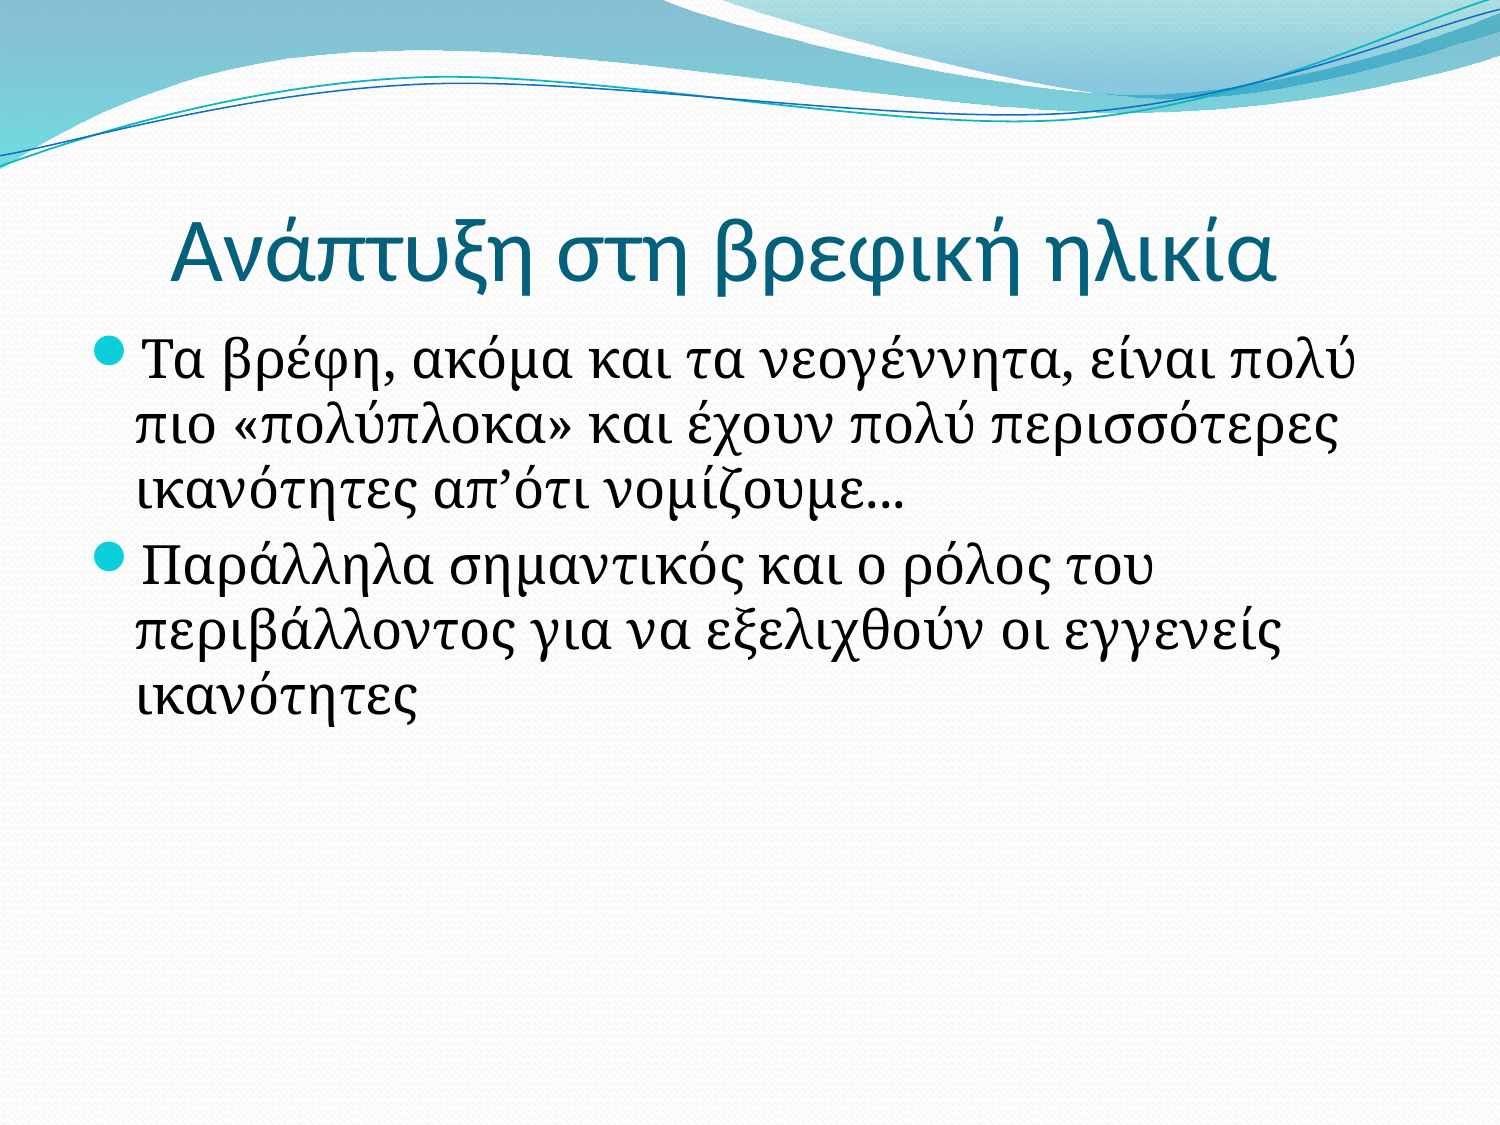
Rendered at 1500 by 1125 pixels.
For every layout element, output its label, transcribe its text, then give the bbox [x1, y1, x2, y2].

title Ανάπτυξη στη βρεφική ηλικία [50, 112, 1400, 300]
list Τα βρέφη, ακόμα και τα νεογέννητα, είναι πολύ πιο «πολύπλοκα» και έχουν πολύ περισσότερες ικανότητες απ’ότι νομίζουμε... Παράλληλα σημαντικός και ο ρόλος του περιβάλλοντος για να εξελιχθούν οι εγγενείς ικανότητες [75, 317, 1425, 1038]
